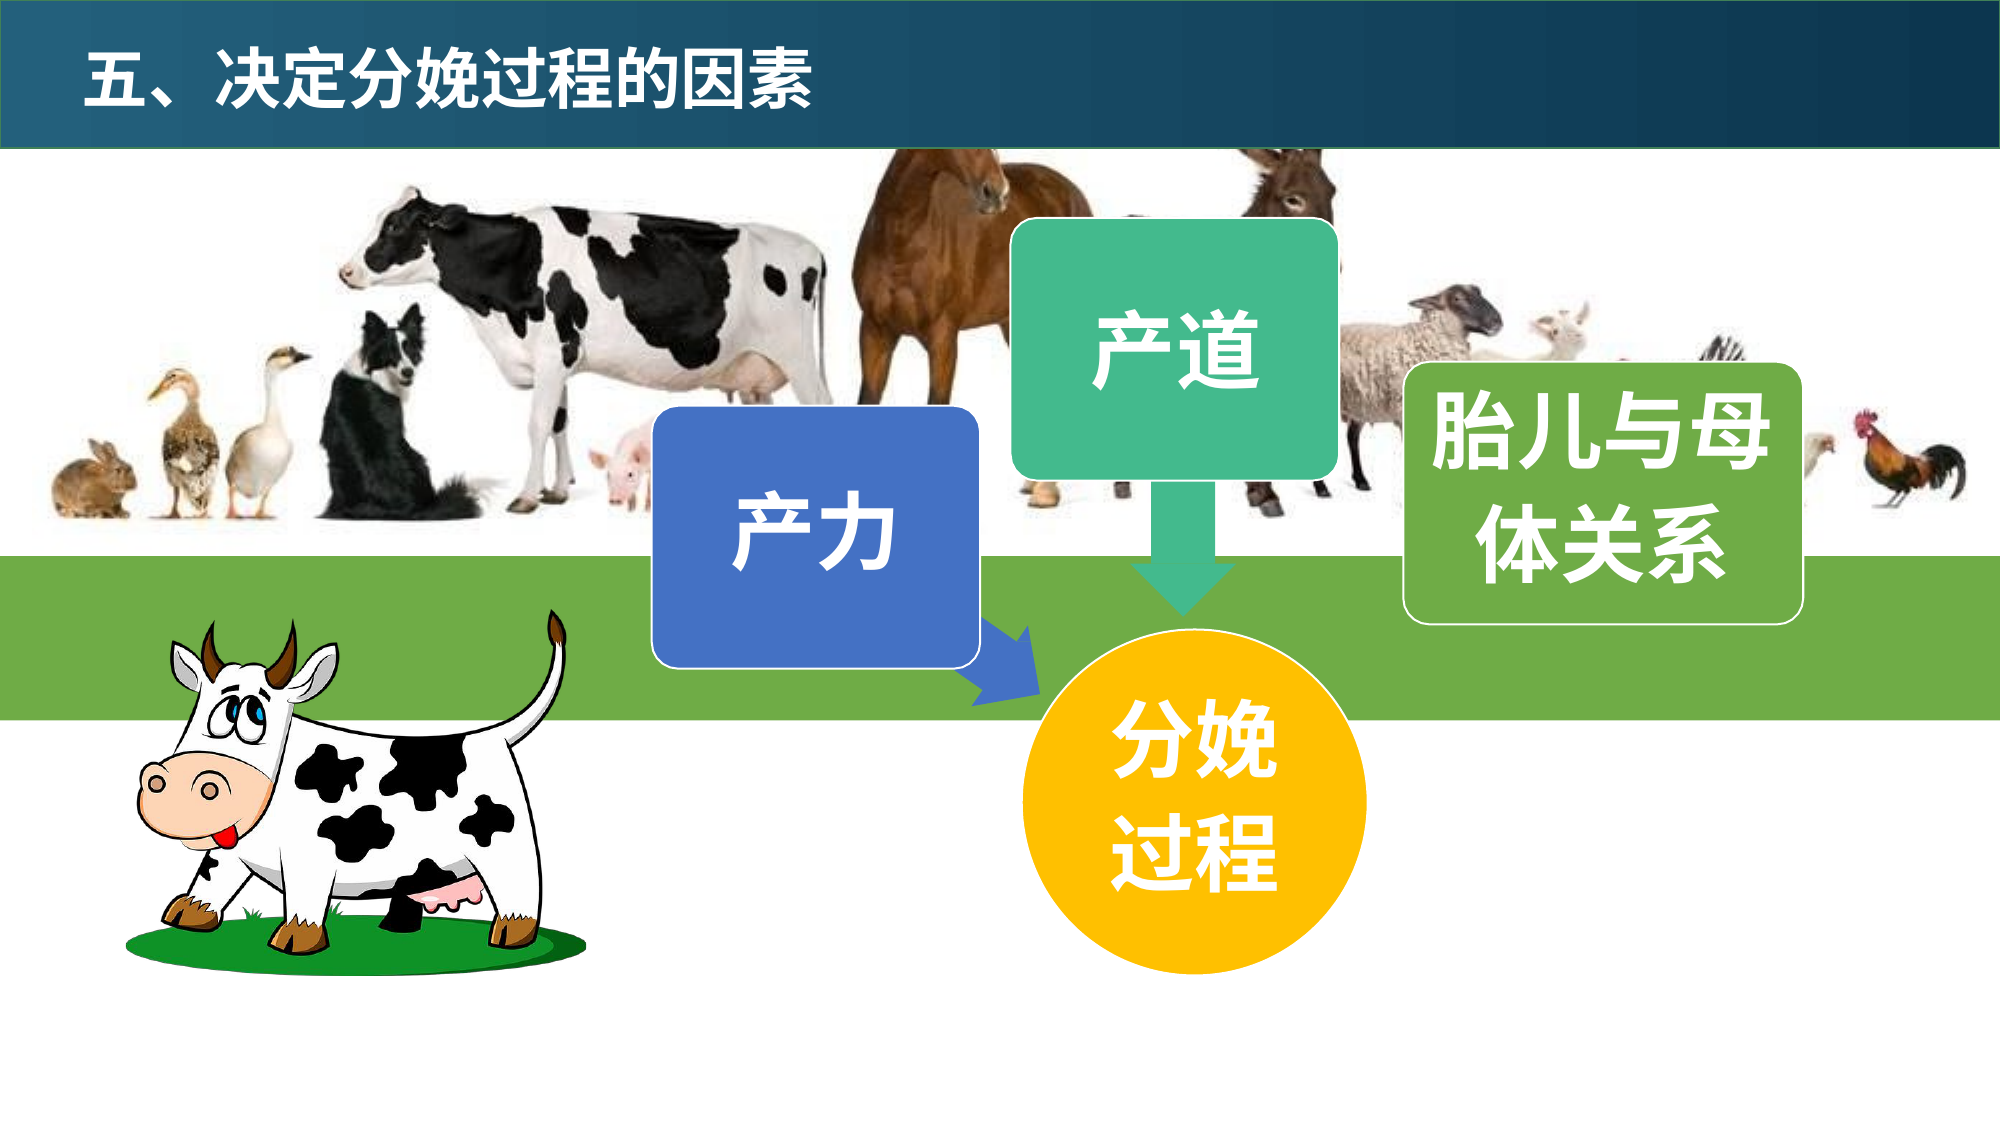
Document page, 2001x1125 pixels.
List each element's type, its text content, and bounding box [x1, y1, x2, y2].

text_box [1348, 587, 1452, 676]
text_box [1010, 217, 1340, 481]
text_box 产力 [728, 475, 904, 581]
text_box [125, 609, 587, 976]
text_box [651, 405, 981, 669]
text_box [1403, 361, 1804, 625]
text_box 五、决定分娩过程的因素 产道 [79, 35, 1263, 400]
text_box 分娩 过程 [1107, 673, 1283, 903]
picture [1216, 148, 1972, 556]
picture [32, 148, 1151, 556]
text_box [49, 10, 1738, 141]
text_box 胎儿与母 体关系 [1429, 364, 1778, 594]
text_box [1021, 629, 1368, 976]
text_box [952, 616, 1041, 707]
text_box [0, 0, 2000, 148]
text_box [1130, 481, 1237, 617]
